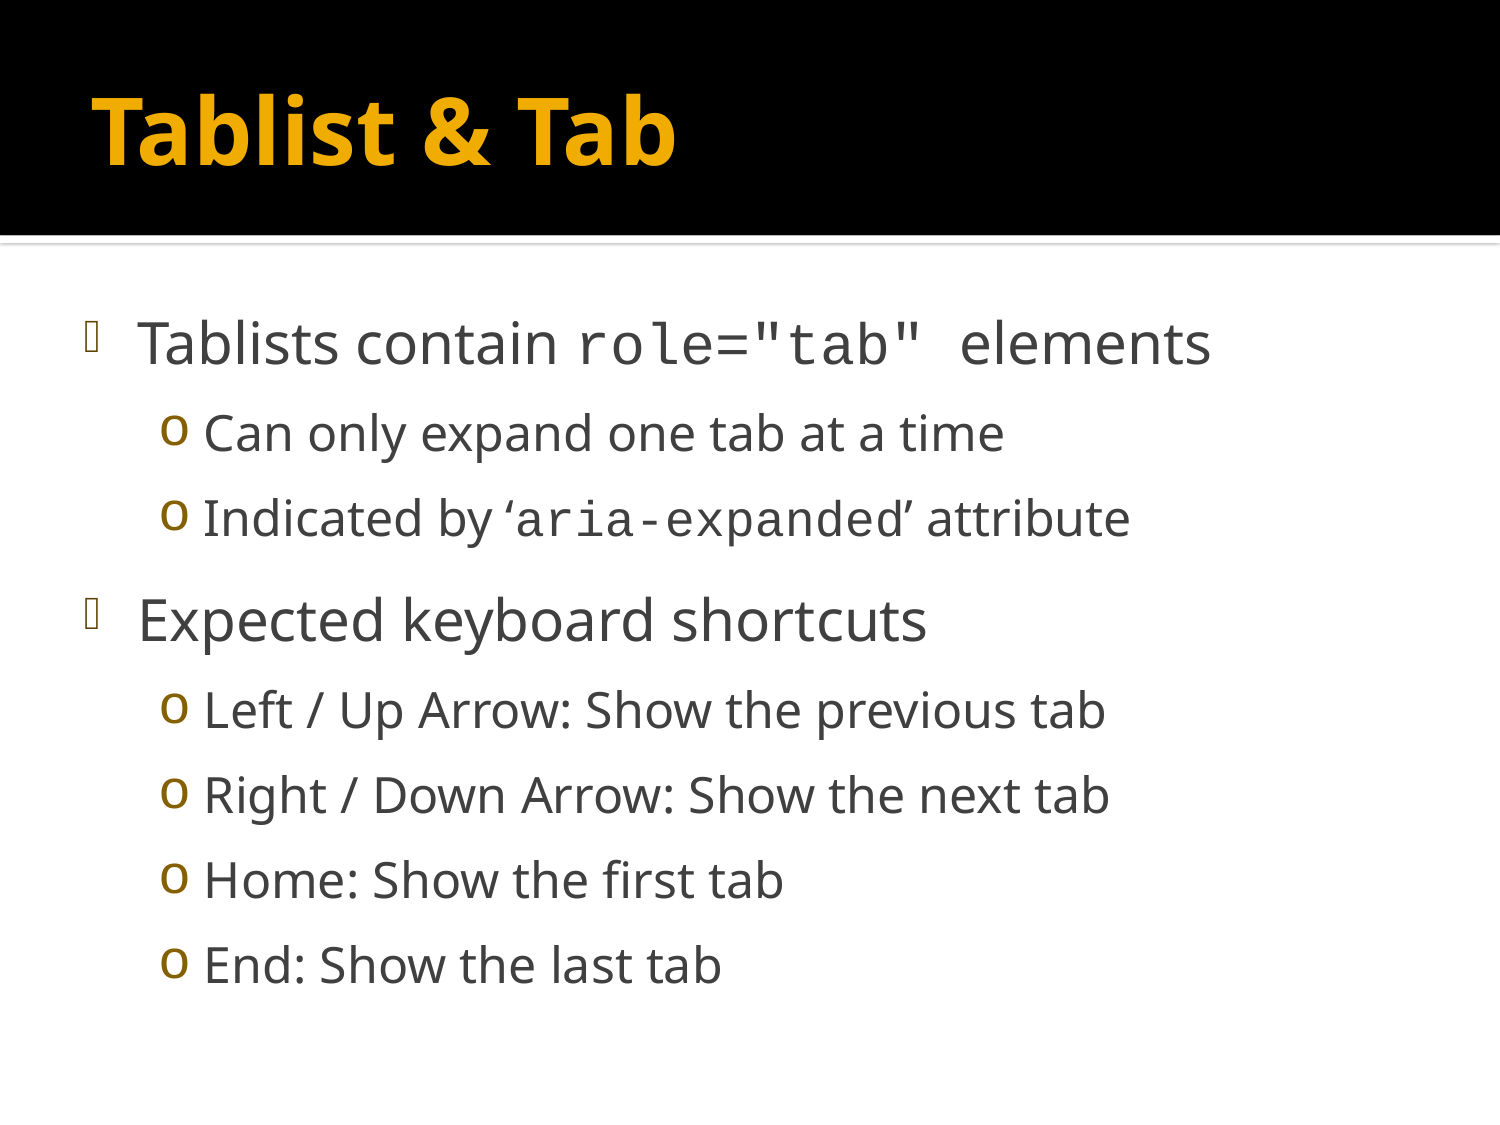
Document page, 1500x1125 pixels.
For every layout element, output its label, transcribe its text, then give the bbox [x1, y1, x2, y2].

title Tablist & Tab [75, 25, 1425, 231]
list Tablists contain role="tab" elements Can only expand one tab at a time Indicated by ‘aria-expanded’ attribute Expected keyboard shortcuts Left / Up Arrow: Show the previous tab Right / Down Arrow: Show the next tab Home: Show the first tab End: Show the last tab [75, 291, 1425, 1050]
